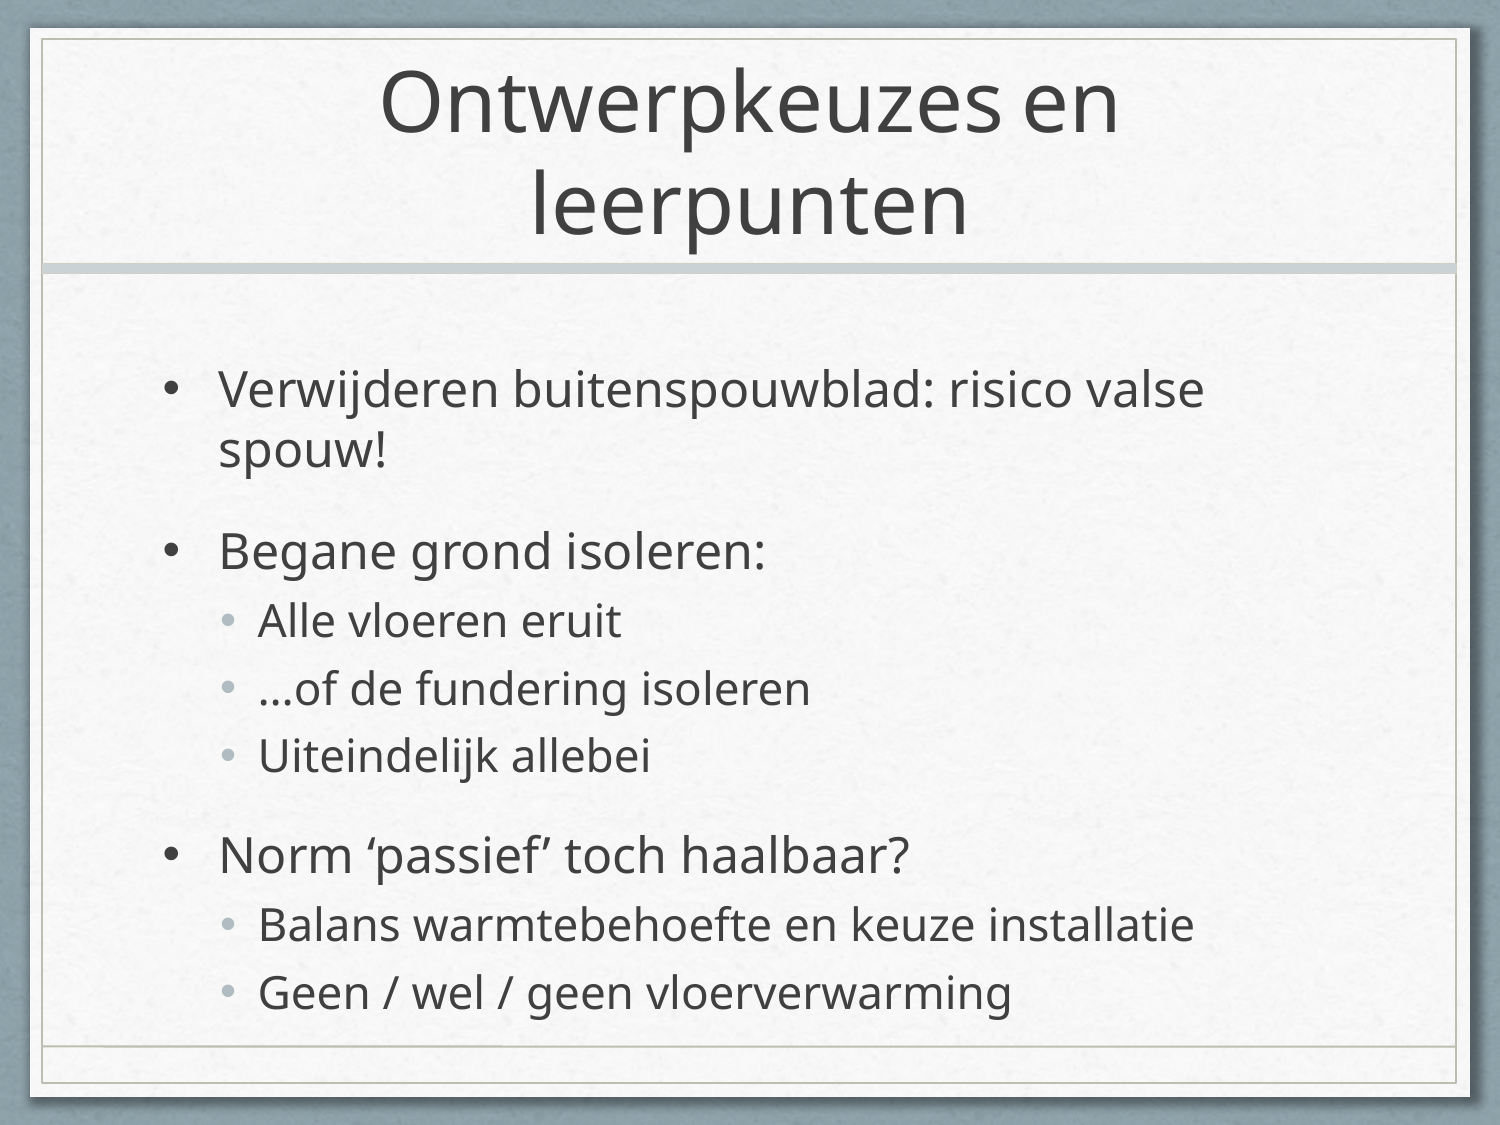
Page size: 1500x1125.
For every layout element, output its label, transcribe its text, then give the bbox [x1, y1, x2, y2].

list Verwijderen buitenspouwblad: risico valse spouw! Begane grond isoleren: Alle vloeren eruit …of de fundering isoleren Uiteindelijk allebei Norm ‘passief’ toch haalbaar? Balans warmtebehoefte en keuze installatie Geen / wel / geen vloerverwarming [147, 350, 1353, 995]
picture [30, 28, 1470, 1097]
title Ontwerpkeuzes en leerpunten [147, 40, 1353, 260]
